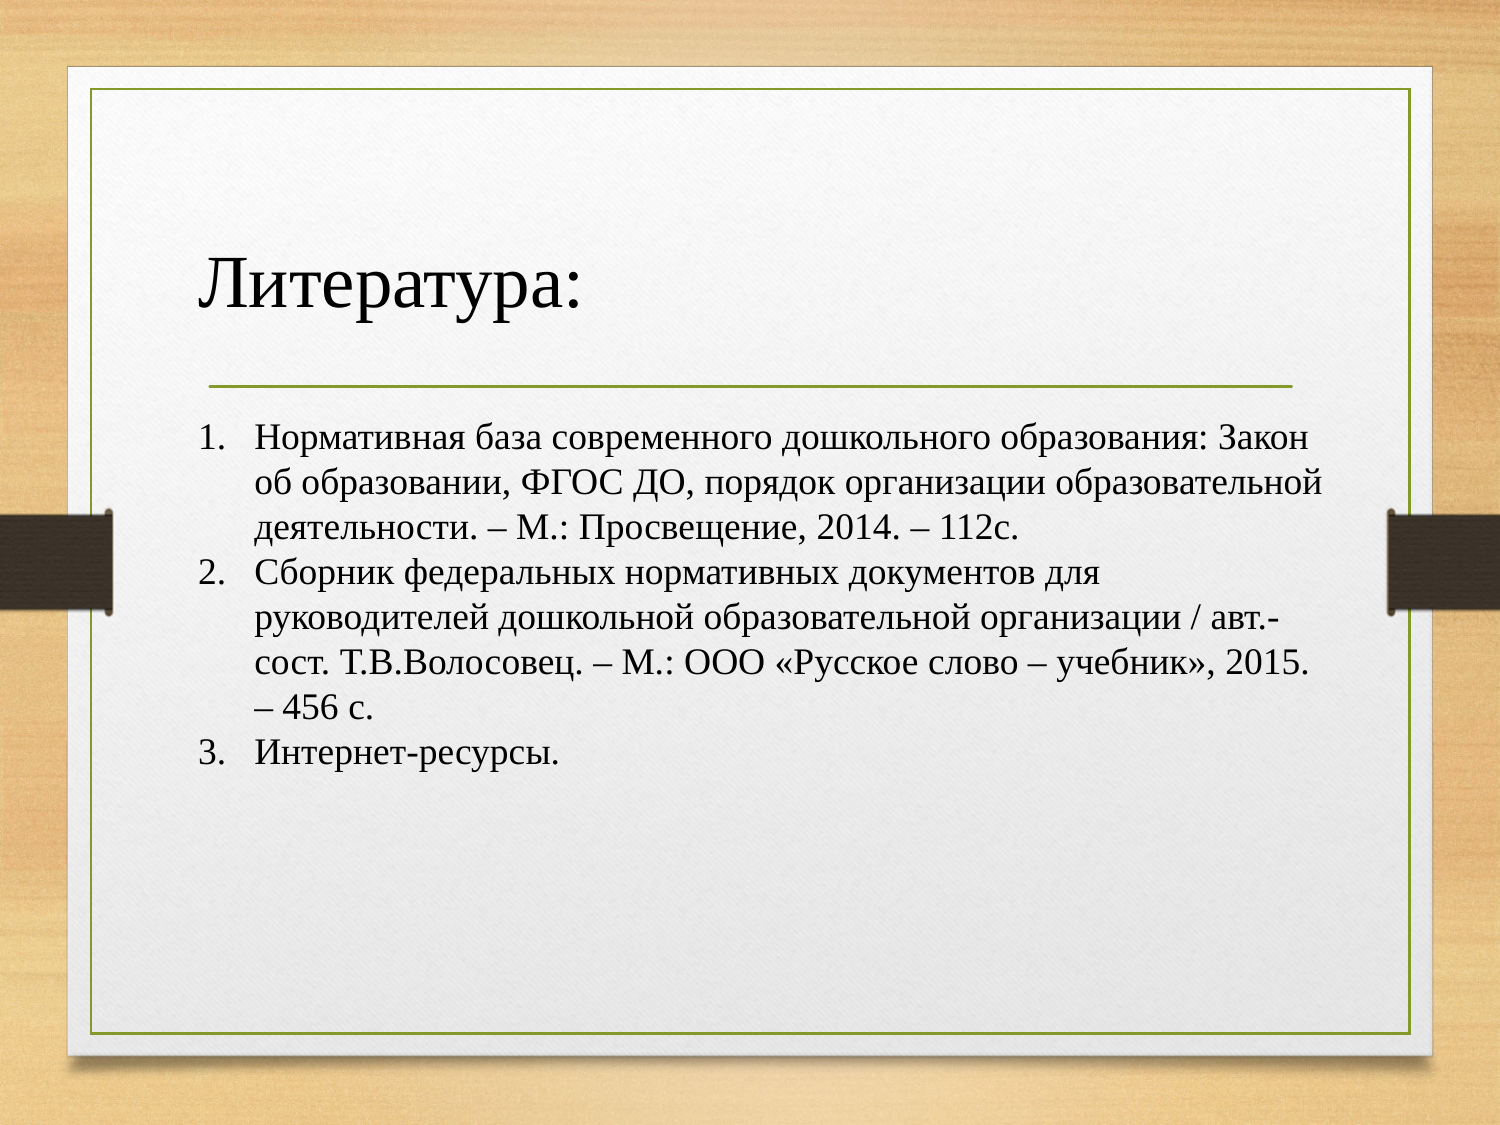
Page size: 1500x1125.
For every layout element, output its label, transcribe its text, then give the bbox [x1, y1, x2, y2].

picture [0, 0, 1500, 1125]
text_box Литература: Нормативная база современного дошкольного образования: Закон об образовании, ФГОС ДО, порядок организации образовательной деятельности. – М.: Просвещение, 2014. – 112с. Сборник федеральных нормативных документов для руководителей дошкольной образовательной организации / авт.-сост. Т.В.Волосовец. – М.: ООО «Русское слово – учебник», 2015. – 456 с. Интернет-ресурсы. [183, 134, 1344, 780]
